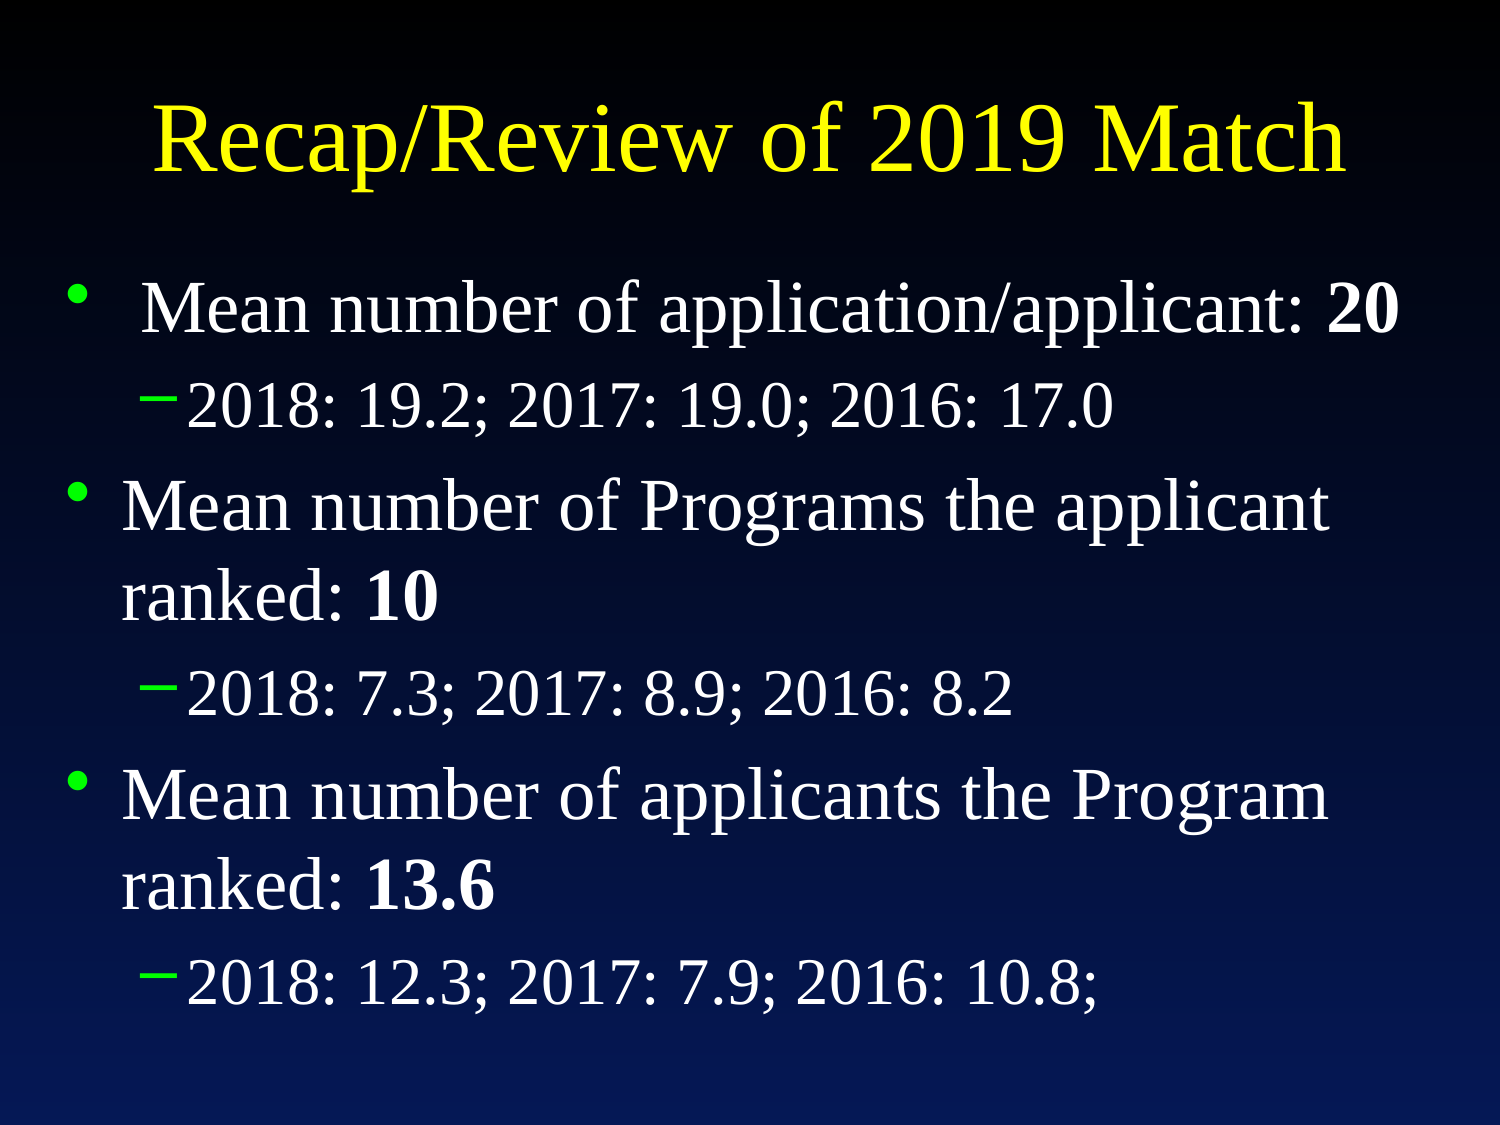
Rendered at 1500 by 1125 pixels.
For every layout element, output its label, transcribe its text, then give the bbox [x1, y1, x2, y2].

title Recap/Review of 2019 Match [112, 37, 1388, 225]
list Mean number of application/applicant: 20 2018: 19.2; 2017: 19.0; 2016: 17.0 Mean number of Programs the applicant ranked: 10 2018: 7.3; 2017: 8.9; 2016: 8.2 Mean number of applicants the Program ranked: 13.6 2018: 12.3; 2017: 7.9; 2016: 10.8; [50, 249, 1488, 1063]
